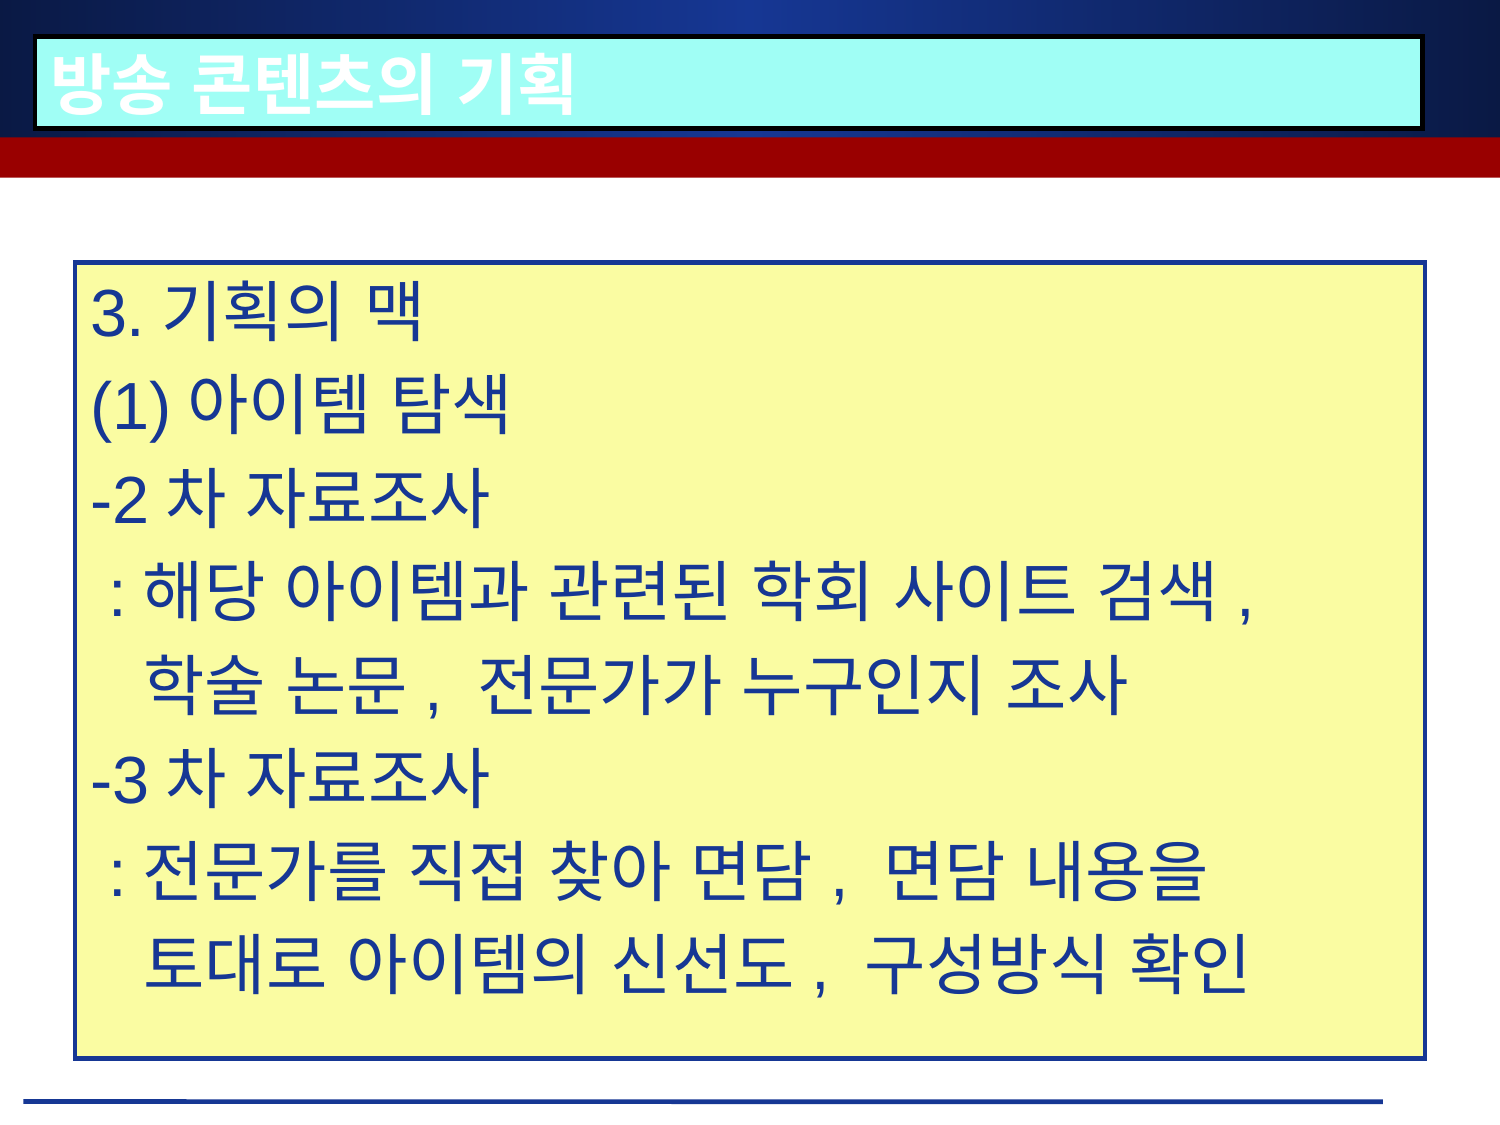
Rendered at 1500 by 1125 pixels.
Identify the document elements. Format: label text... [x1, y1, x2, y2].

list 3.기획의 맥 (1)아이템 탐색 -2차 자료조사 :해당 아이템과 관련된 학회 사이트 검색, 학술 논문, 전문가가 누구인지 조사 -3차 자료조사 :전문가를 직접 찾아 면담, 면담 내용을 토대로 아이템의 신선도, 구성방식 확인 [75, 262, 1425, 1059]
title 방송 콘텐츠의 기획 [35, 36, 1423, 129]
